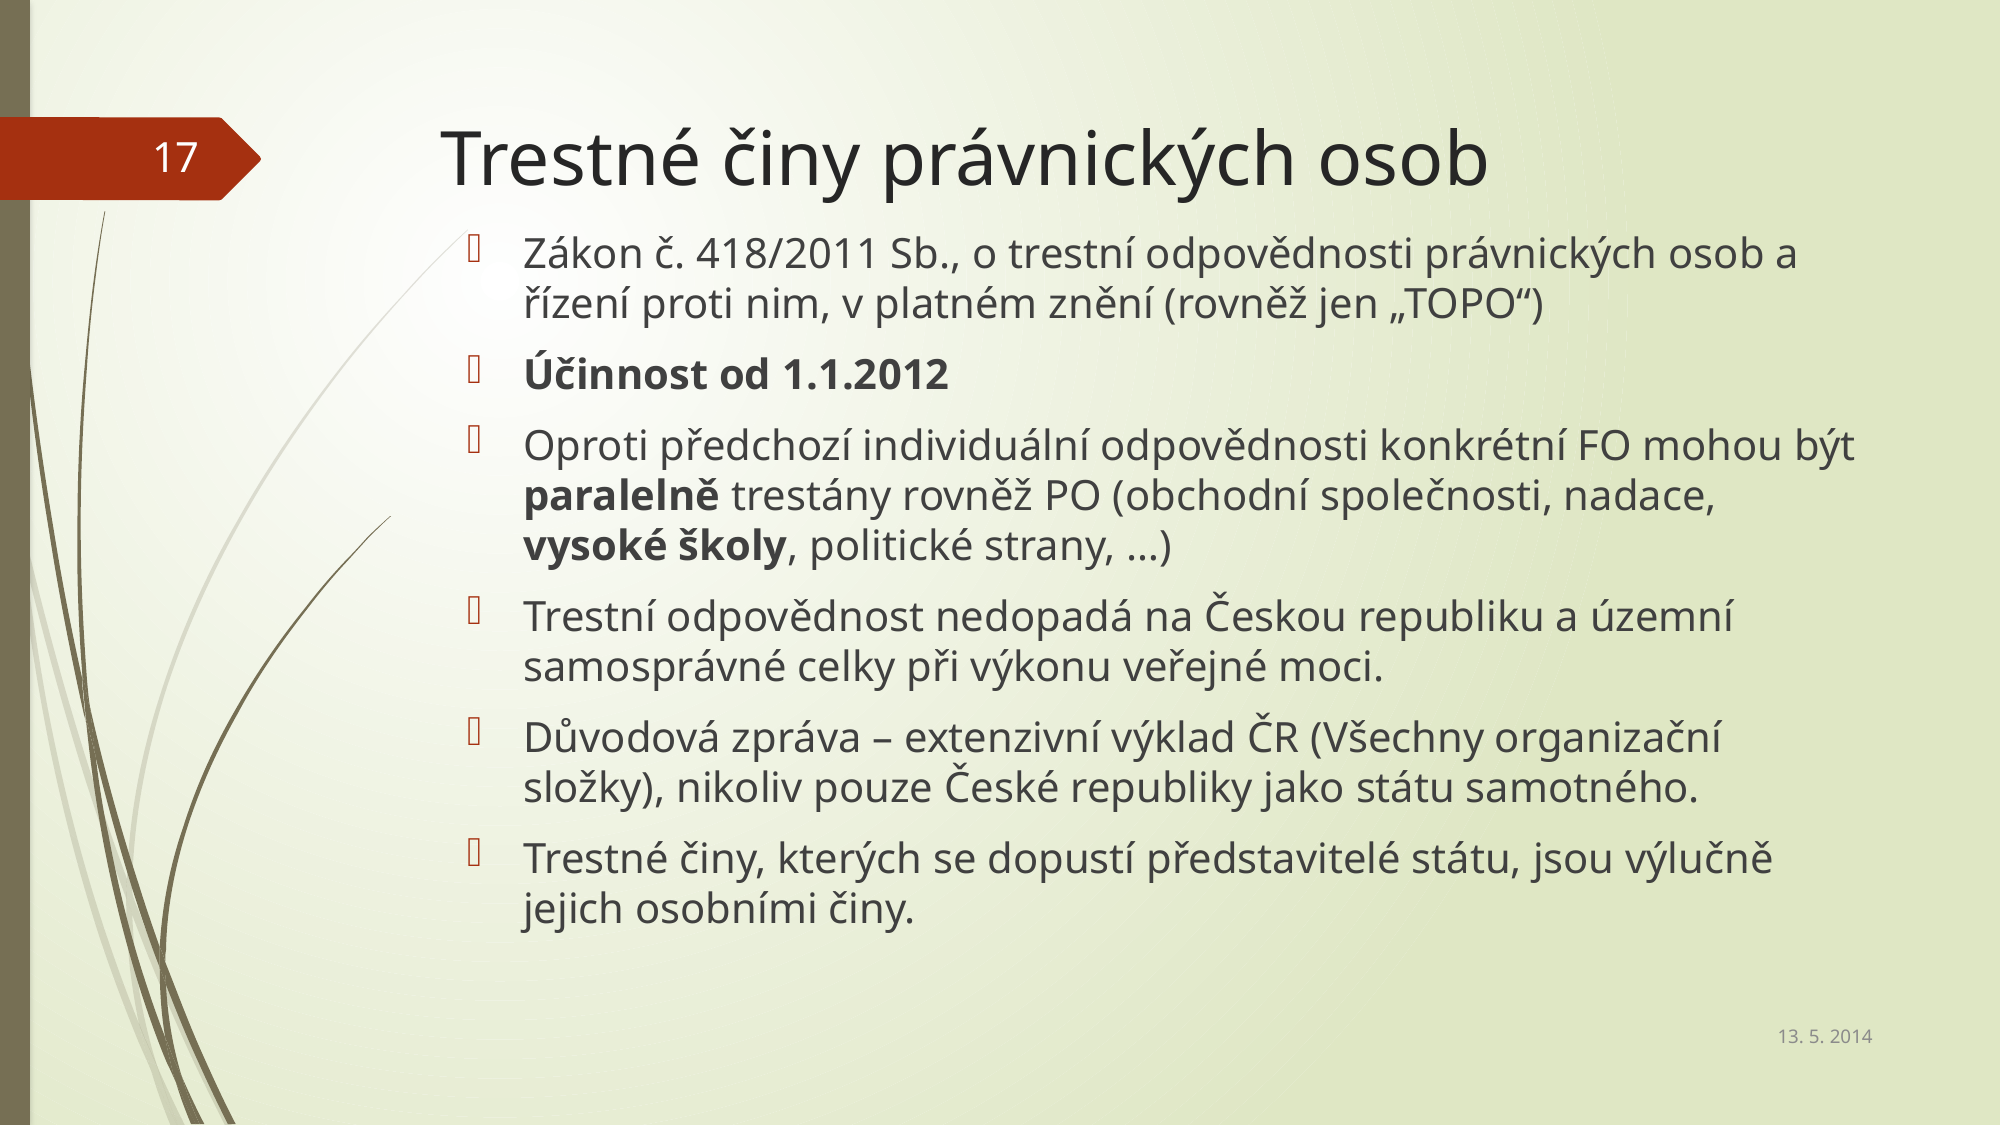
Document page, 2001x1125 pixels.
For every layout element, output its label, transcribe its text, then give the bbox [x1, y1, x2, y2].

list Zákon č. 418/2011 Sb., o trestní odpovědnosti právnických osob a řízení proti nim, v platném znění (rovněž jen „TOPO“) Účinnost od 1.1.2012 Oproti předchozí individuální odpovědnosti konkrétní FO mohou být paralelně trestány rovněž PO (obchodní společnosti, nadace, vysoké školy, politické strany, …) Trestní odpovědnost nedopadá na Českou republiku a územní samosprávné celky při výkonu veřejné moci. Důvodová zpráva – extenzivní výklad ČR (Všechny organizační složky), nikoliv pouze České republiky jako státu samotného. Trestné činy, kterých se dopustí představitelé státu, jsou výlučně jejich osobními činy. [452, 219, 1888, 1067]
slide_number 13. 5. 2014 [1699, 1005, 1888, 1067]
title Trestné činy právnických osob [425, 102, 1888, 313]
slide_number 17 [87, 129, 216, 190]
